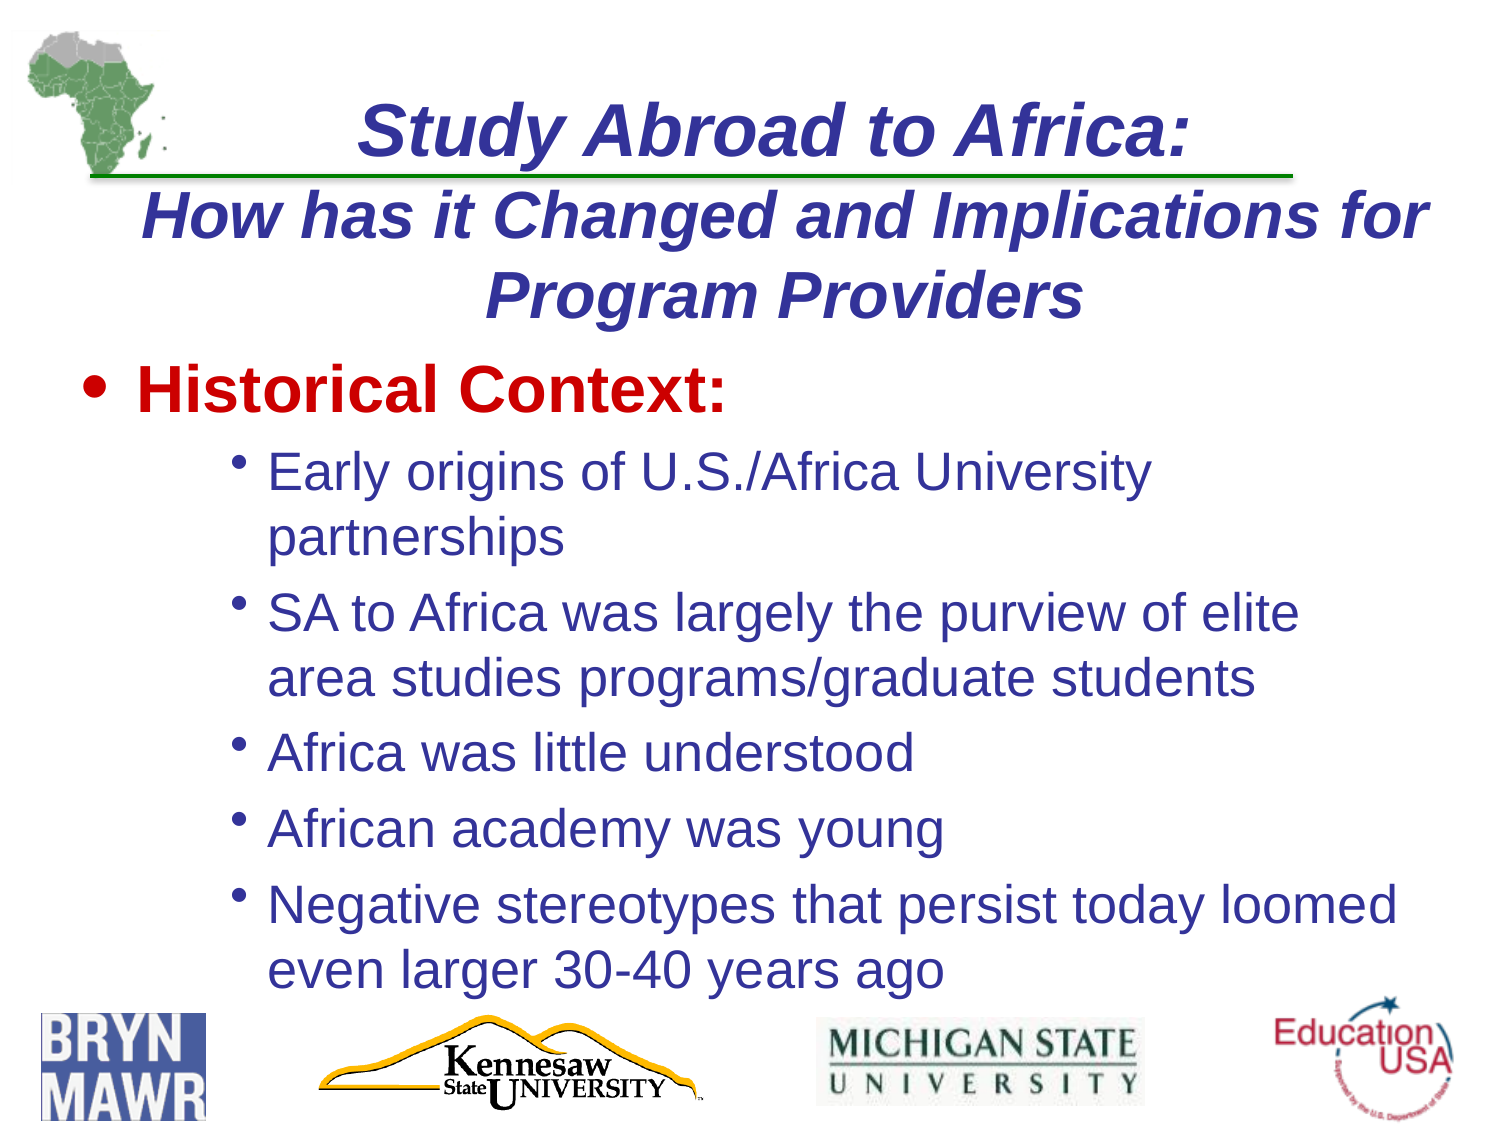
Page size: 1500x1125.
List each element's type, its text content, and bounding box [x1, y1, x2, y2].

title Study Abroad to Africa: How has it Changed and Implications for Program Providers [100, 18, 1471, 185]
list Historical Context: Early origins of U.S./Africa University partnerships SA to Africa was largely the purview of elite area studies programs/graduate students Africa was little understood African academy was young Negative stereotypes that persist today loomed even larger 30-40 years ago [64, 337, 1416, 1081]
picture [11, 30, 100, 185]
picture [1257, 995, 1457, 1125]
picture [318, 1081, 704, 1118]
picture [816, 1081, 1145, 1106]
picture [41, 1013, 206, 1121]
